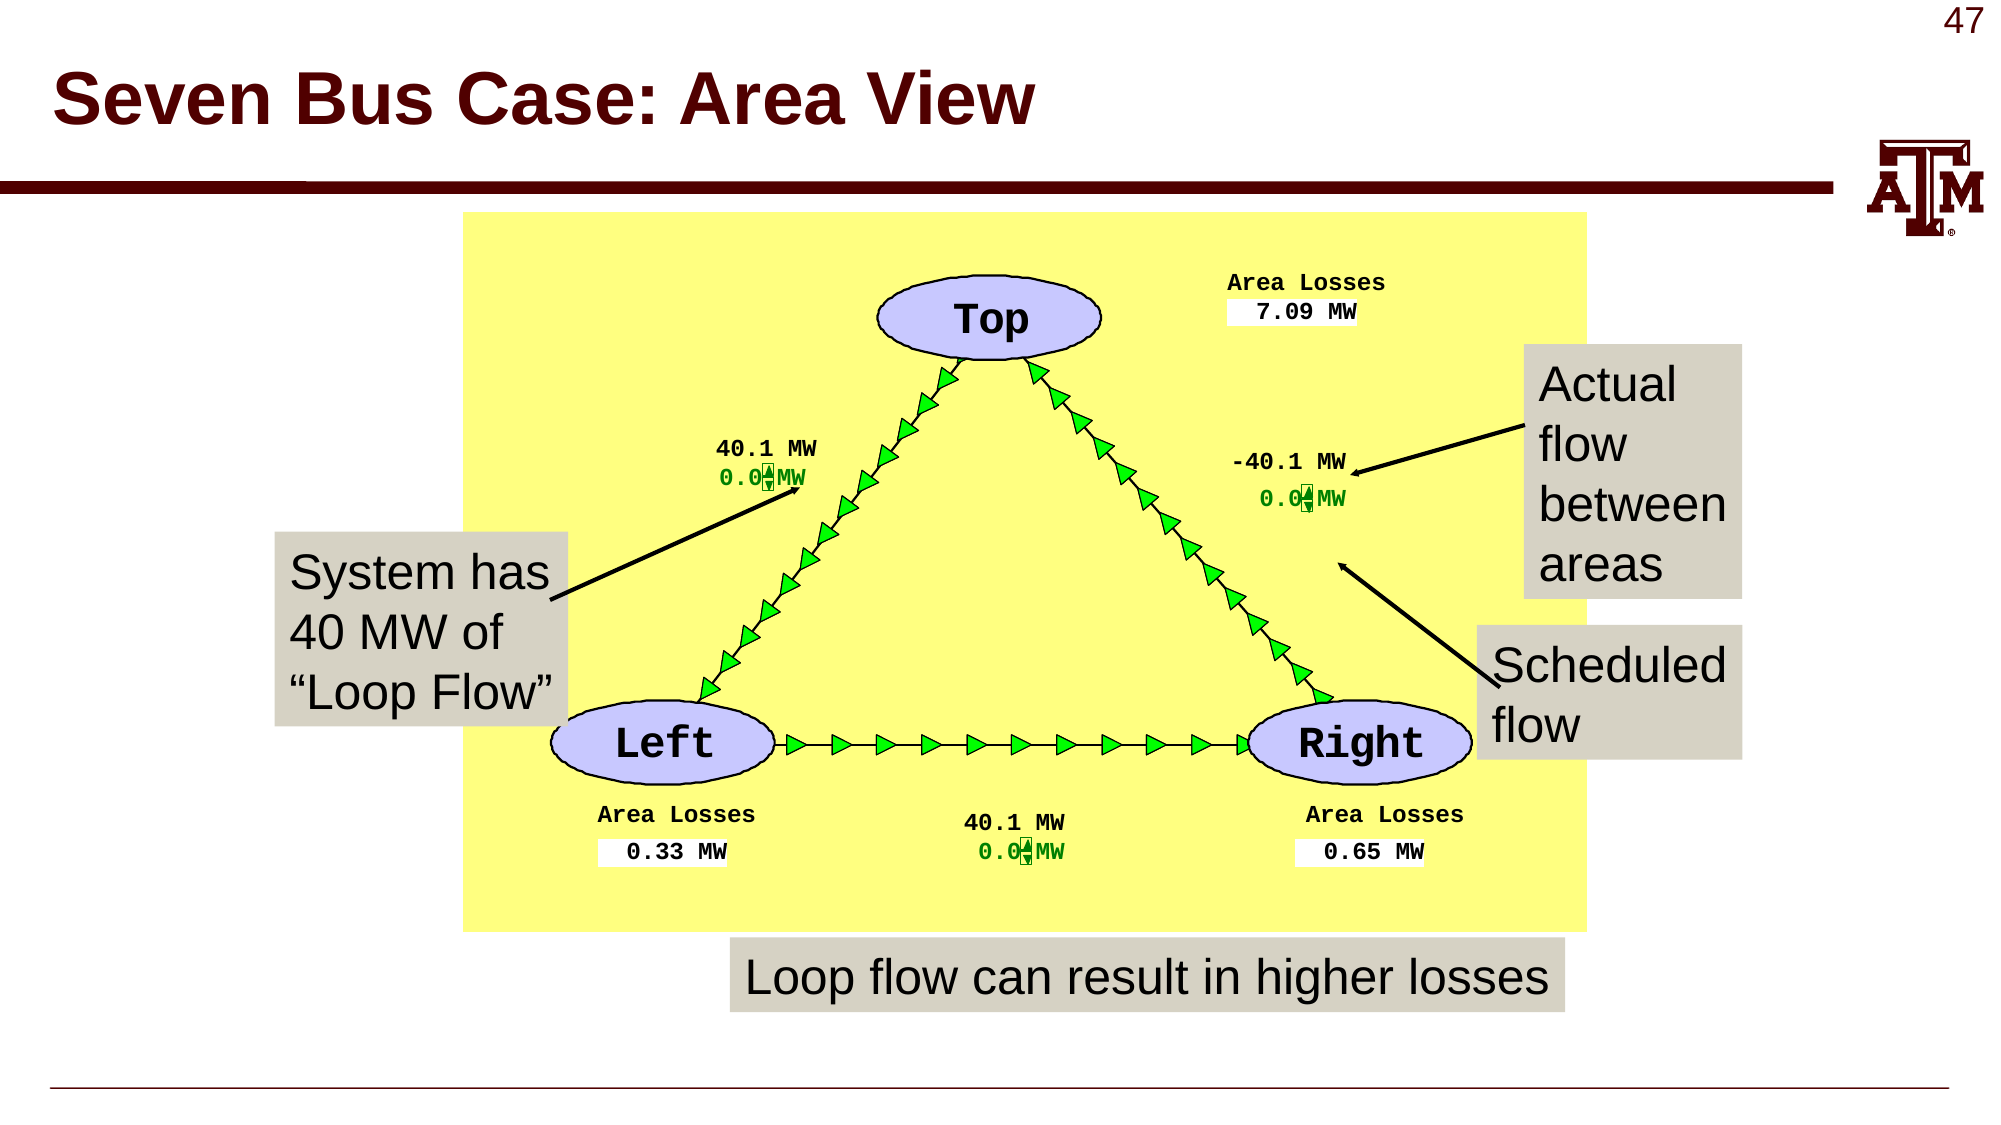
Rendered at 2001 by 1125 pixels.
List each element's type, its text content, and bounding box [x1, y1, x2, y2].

picture [1850, 112, 2000, 263]
text_box Scheduled flow [1601, 624, 1743, 760]
text_box Actual flow between areas [1601, 344, 1743, 599]
text_box System has 40 MW of “Loop Flow” [274, 531, 457, 727]
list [462, 212, 1597, 1063]
title Seven Bus Case: Area View [37, 12, 1826, 188]
